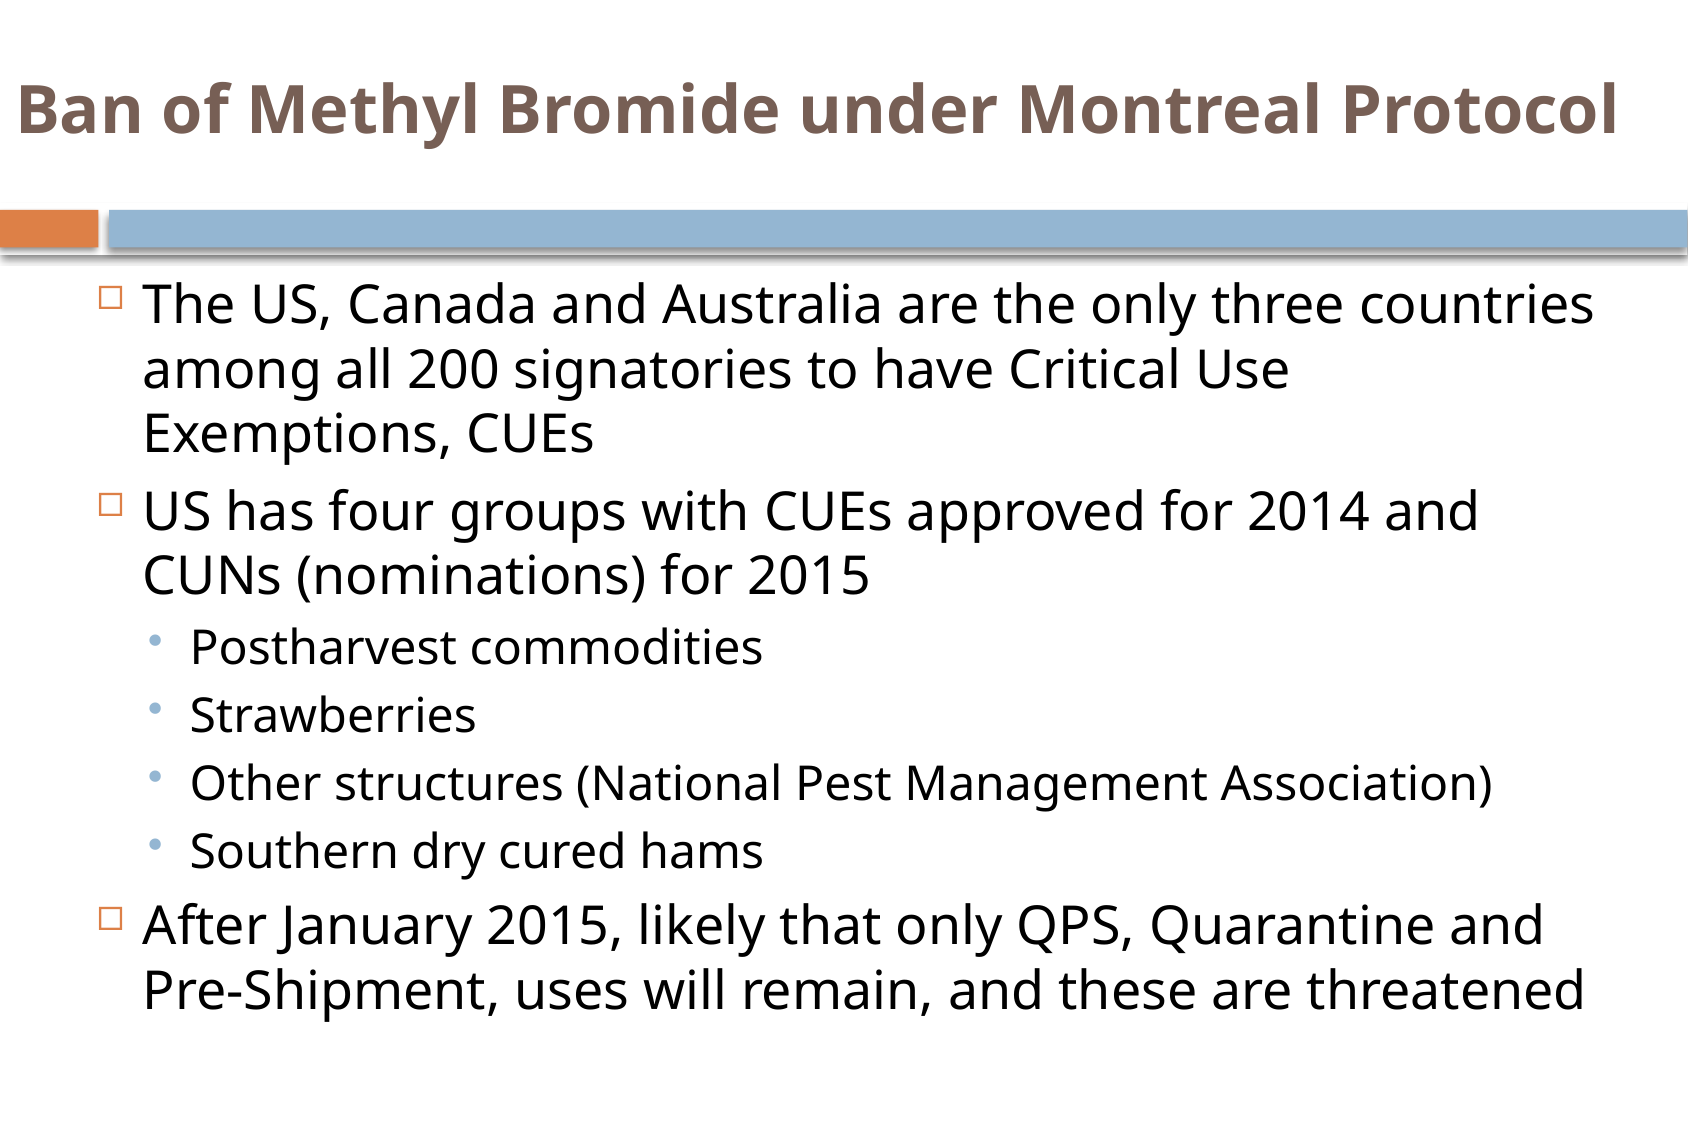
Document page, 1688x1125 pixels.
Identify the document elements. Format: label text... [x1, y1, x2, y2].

list The US, Canada and Australia are the only three countries among all 200 signatories to have Critical Use Exemptions, CUEs US has four groups with CUEs approved for 2014 and CUNs (nominations) for 2015 Postharvest commodities Strawberries Other structures (National Pest Management Association) Southern dry cured hams After January 2015, likely that only QPS, Quarantine and Pre-Shipment, uses will remain, and these are threatened [80, 262, 1625, 1101]
title Ban of Methyl Bromide under Montreal Protocol [0, 24, 1688, 188]
